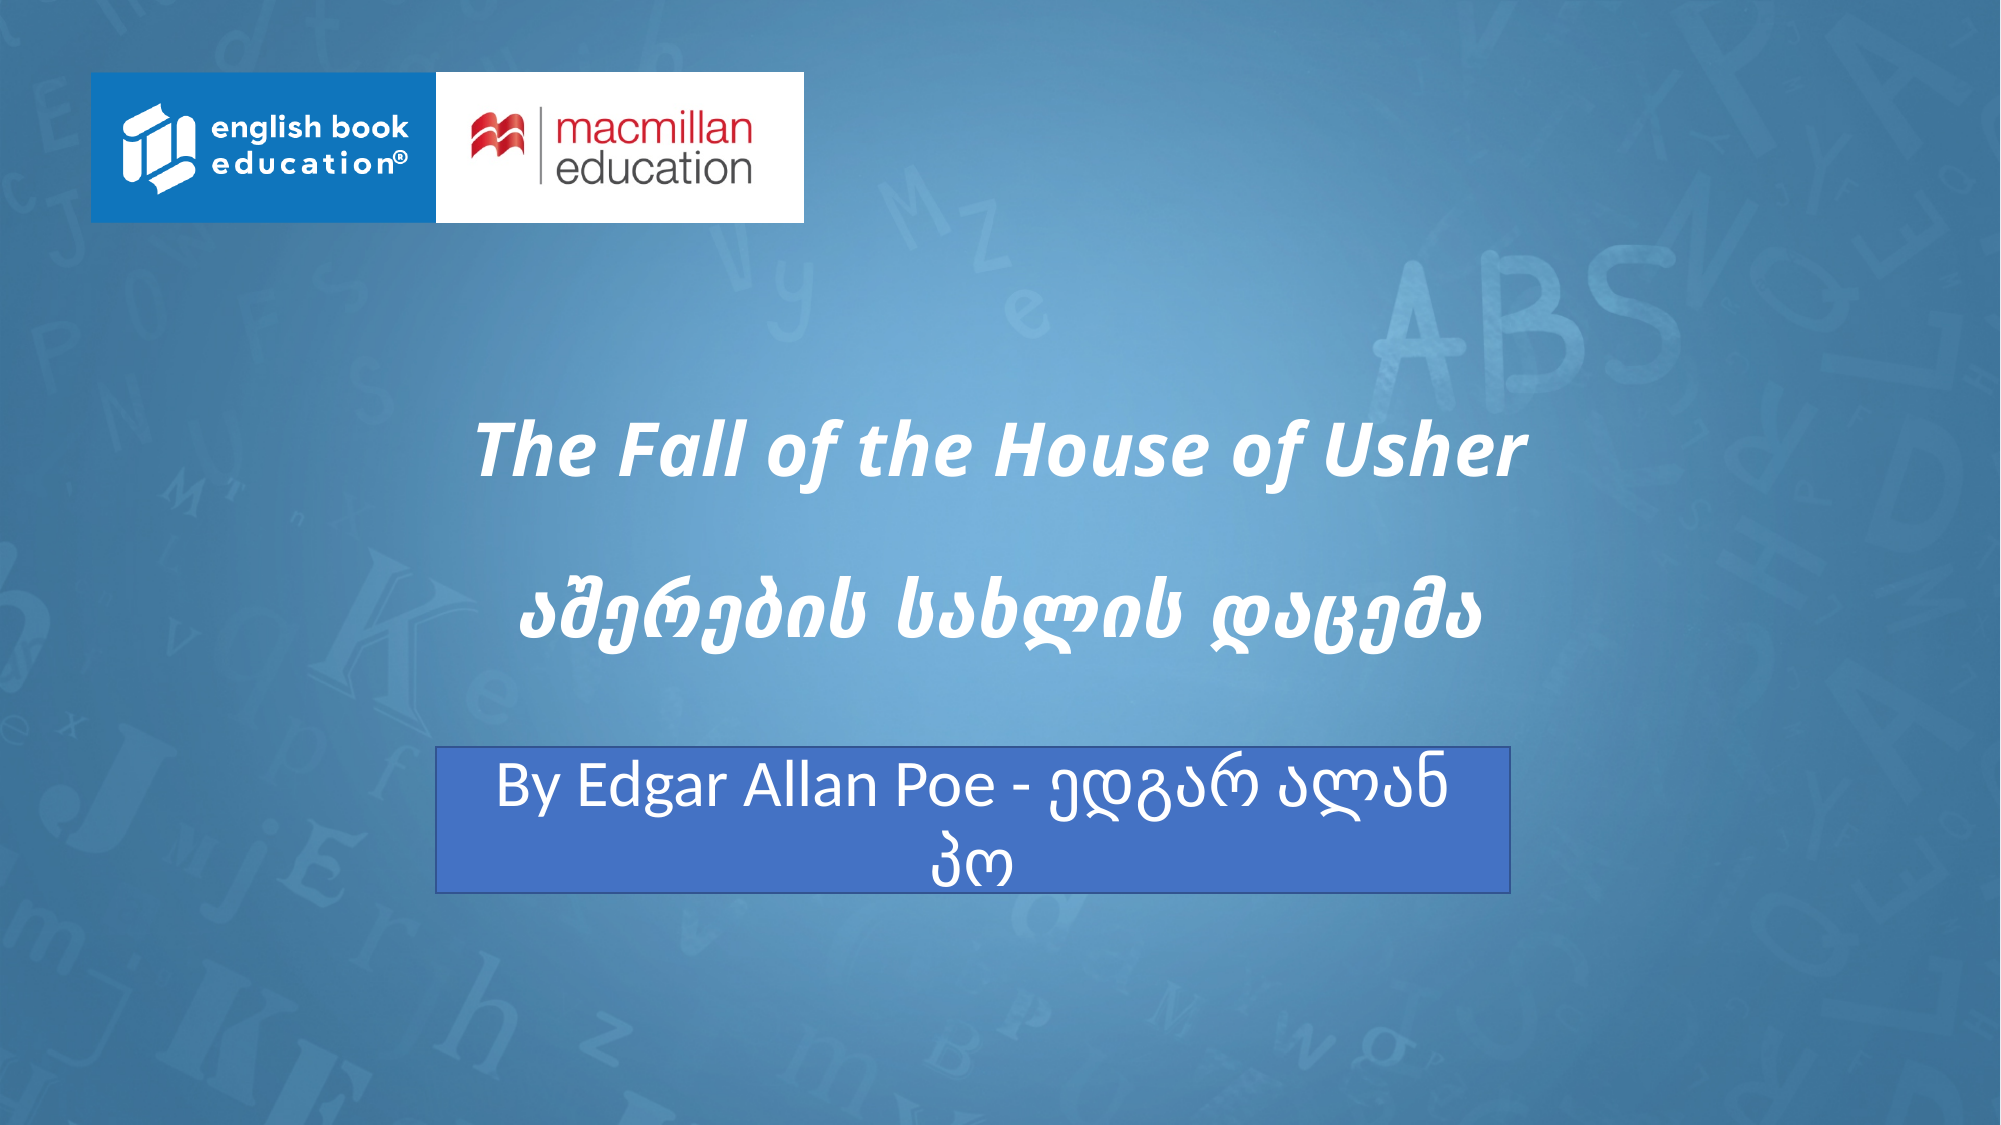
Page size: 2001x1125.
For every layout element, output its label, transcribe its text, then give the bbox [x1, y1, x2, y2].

text_box [0, 538, 2000, 811]
picture [0, 0, 2001, 1125]
text_box The Fall of the House of Usher აშერების სახლის დაცემა [0, 319, 2000, 538]
text_box By Edgar Allan Poe - ედგარ ალან პო [435, 746, 1511, 894]
